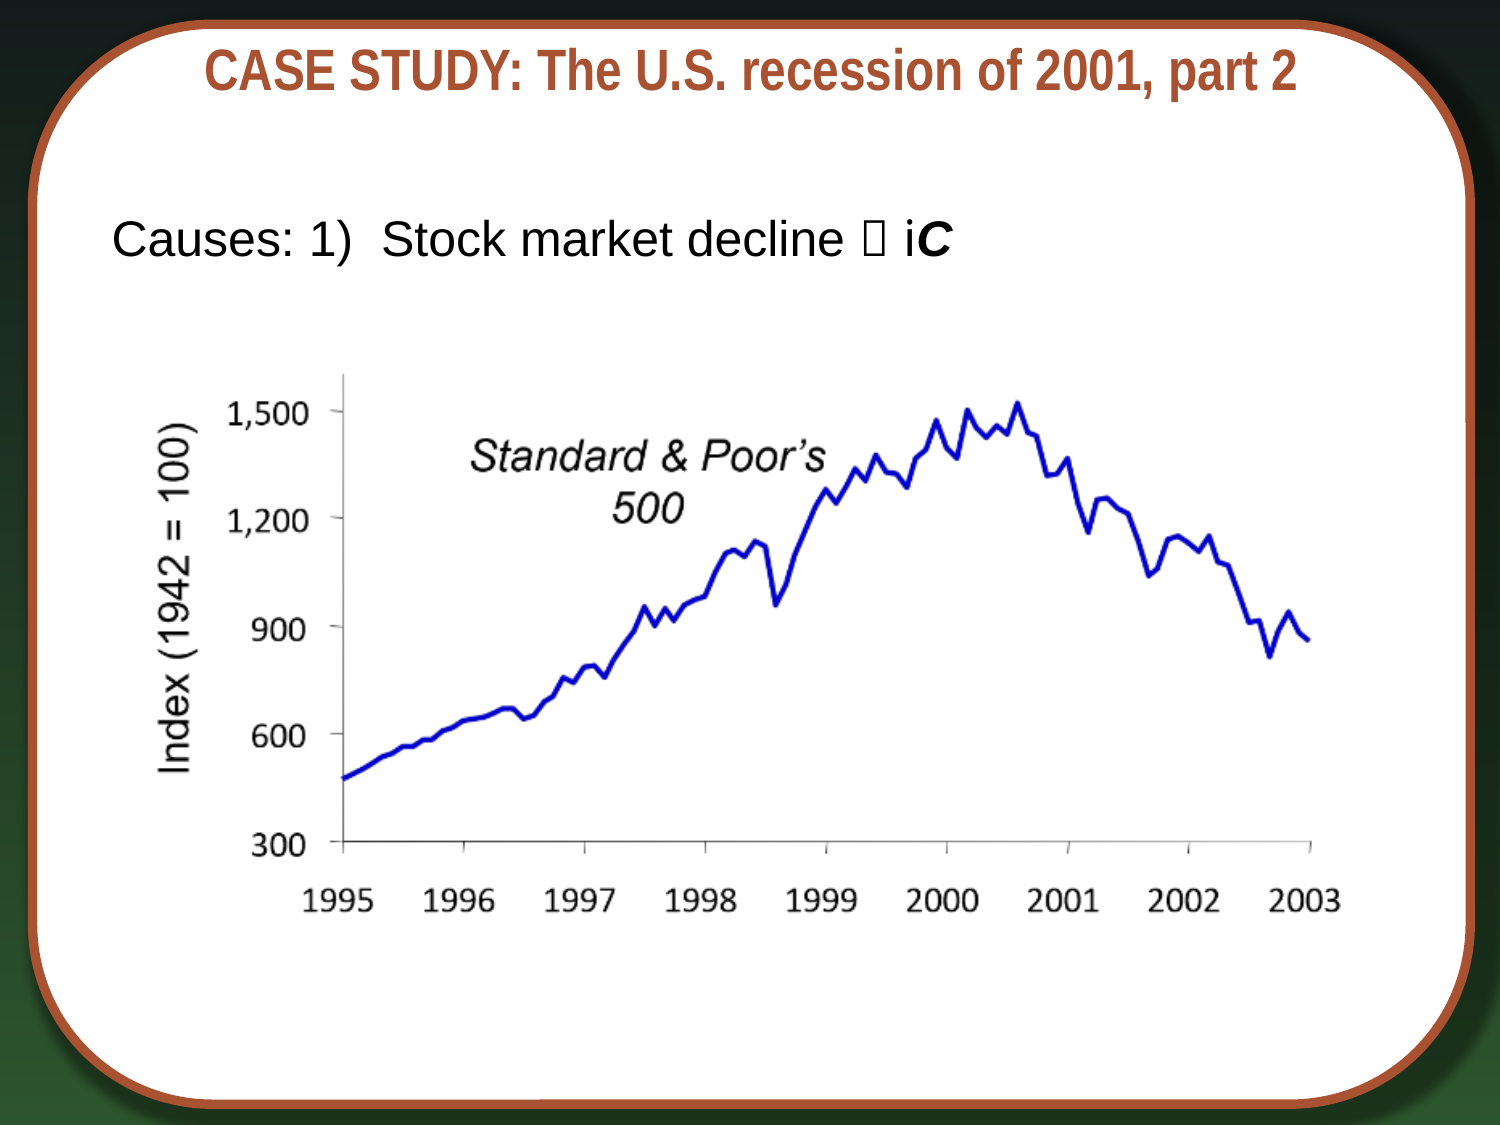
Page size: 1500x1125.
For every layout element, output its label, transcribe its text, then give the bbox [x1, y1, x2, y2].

list Causes: 1) Stock market decline  iC [96, 198, 1407, 277]
title CASE STUDY: The U.S. recession of 2001, part 2 [84, 24, 1419, 150]
picture [135, 334, 1365, 944]
